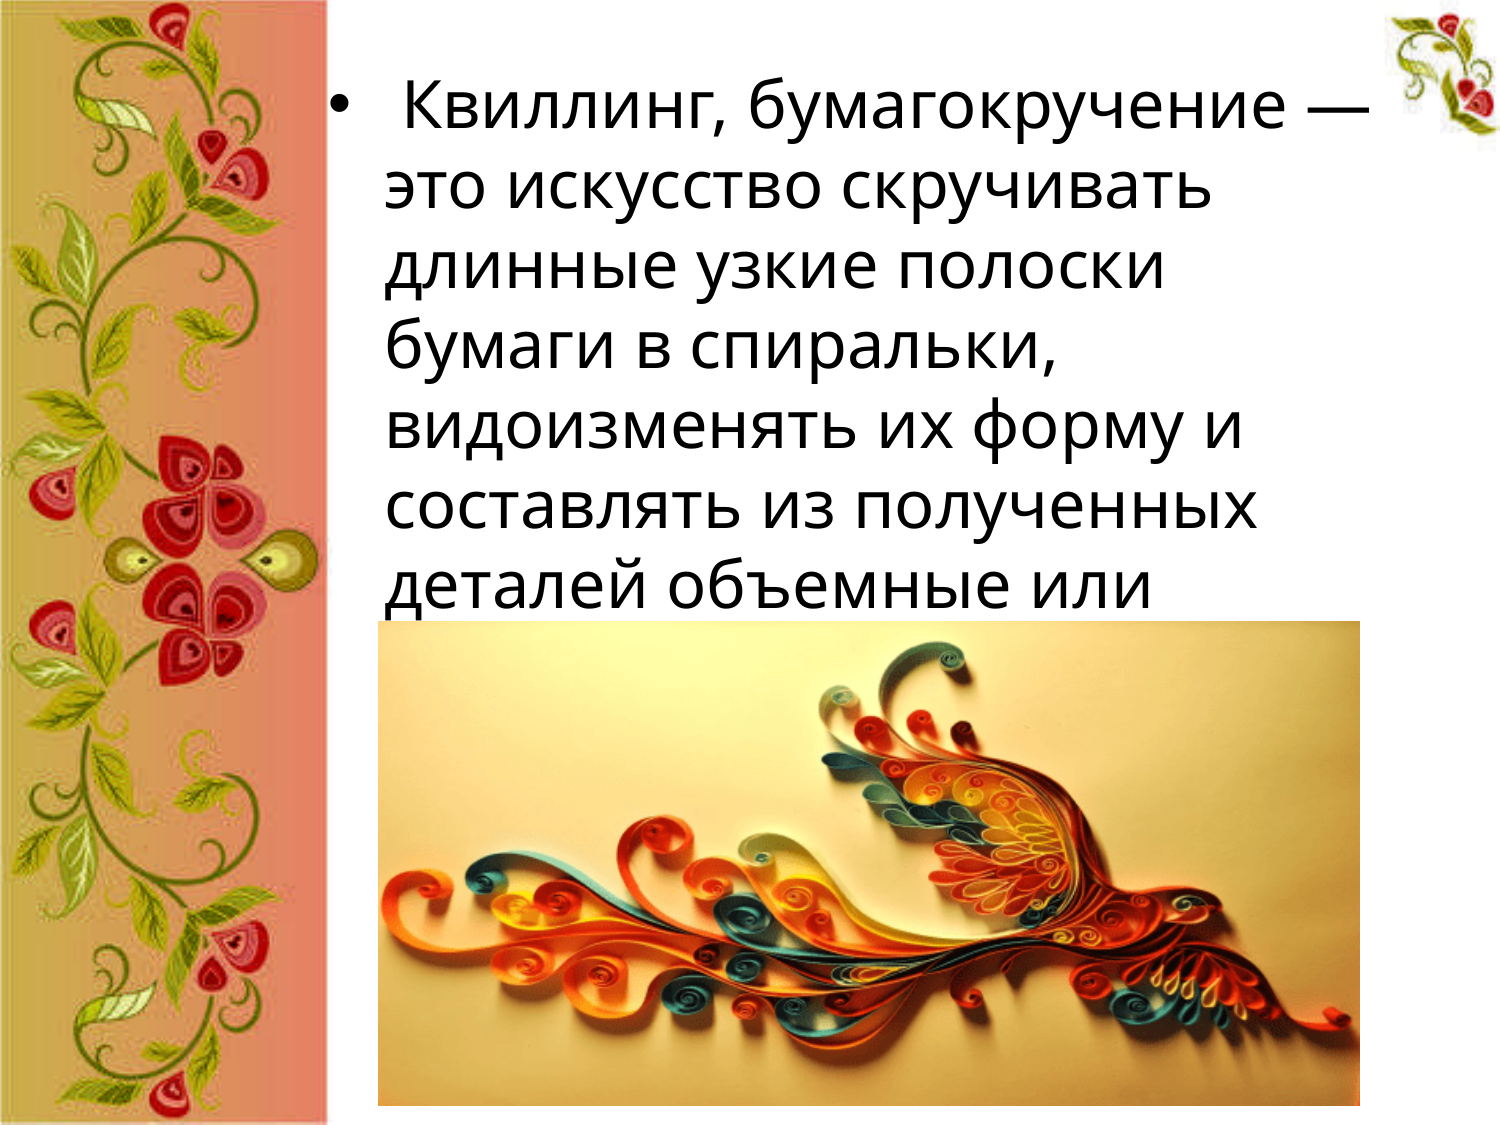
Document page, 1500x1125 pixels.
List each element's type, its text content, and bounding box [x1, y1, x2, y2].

picture [0, 0, 1500, 1125]
list Квиллинг, бумагокручение — это искусство скручивать длинные узкие полоски бумаги в спиральки, видоизменять их форму и составлять из полученных деталей объемные или плоскостные композиции. [312, 54, 1425, 657]
